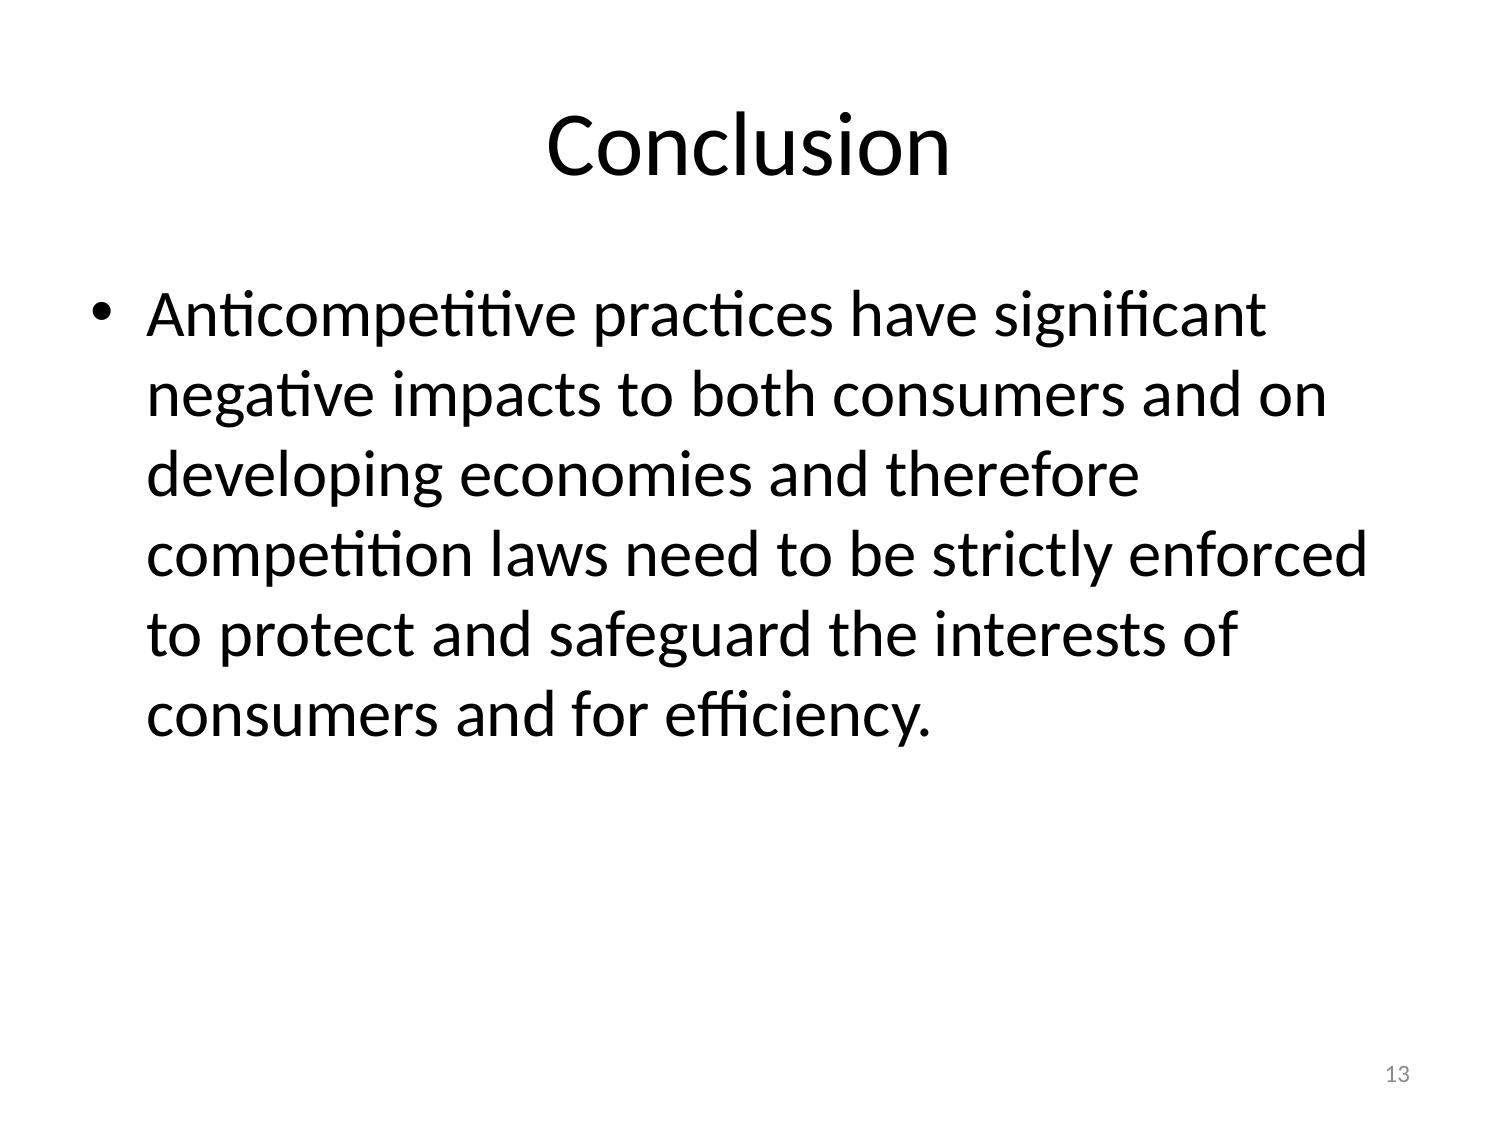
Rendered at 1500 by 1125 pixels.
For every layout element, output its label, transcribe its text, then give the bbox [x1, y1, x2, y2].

title Conclusion [75, 45, 1425, 233]
slide_number 13 [1074, 1042, 1425, 1103]
list Anticompetitive practices have significant negative impacts to both consumers and on developing economies and therefore competition laws need to be strictly enforced to protect and safeguard the interests of consumers and for efficiency. [75, 262, 1425, 1005]
